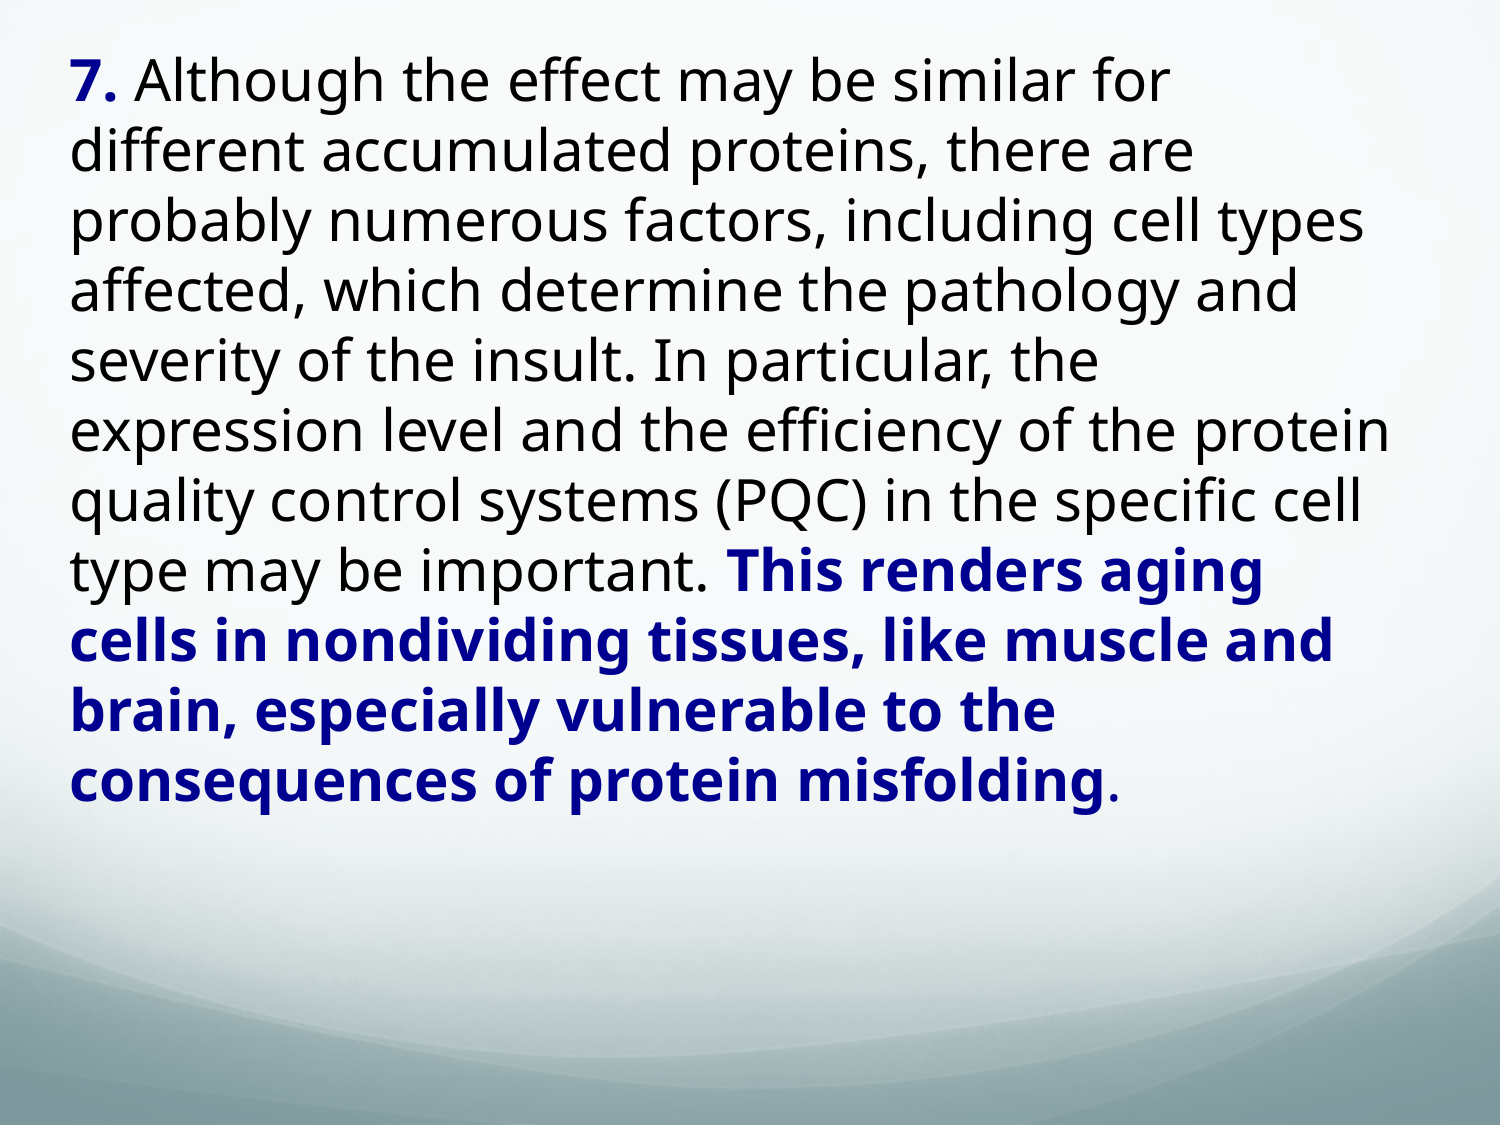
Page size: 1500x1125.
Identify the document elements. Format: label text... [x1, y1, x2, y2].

text_box 7. Although the effect may be similar for different accumulated proteins, there are probably numerous factors, including cell types affected, which determine the pathology and severity of the insult. In particular, the expression level and the efficiency of the protein quality control systems (PQC) in the specific cell type may be important. This renders aging cells in nondividing tissues, like muscle and brain, especially vulnerable to the consequences of protein misfolding. [54, 35, 1423, 821]
